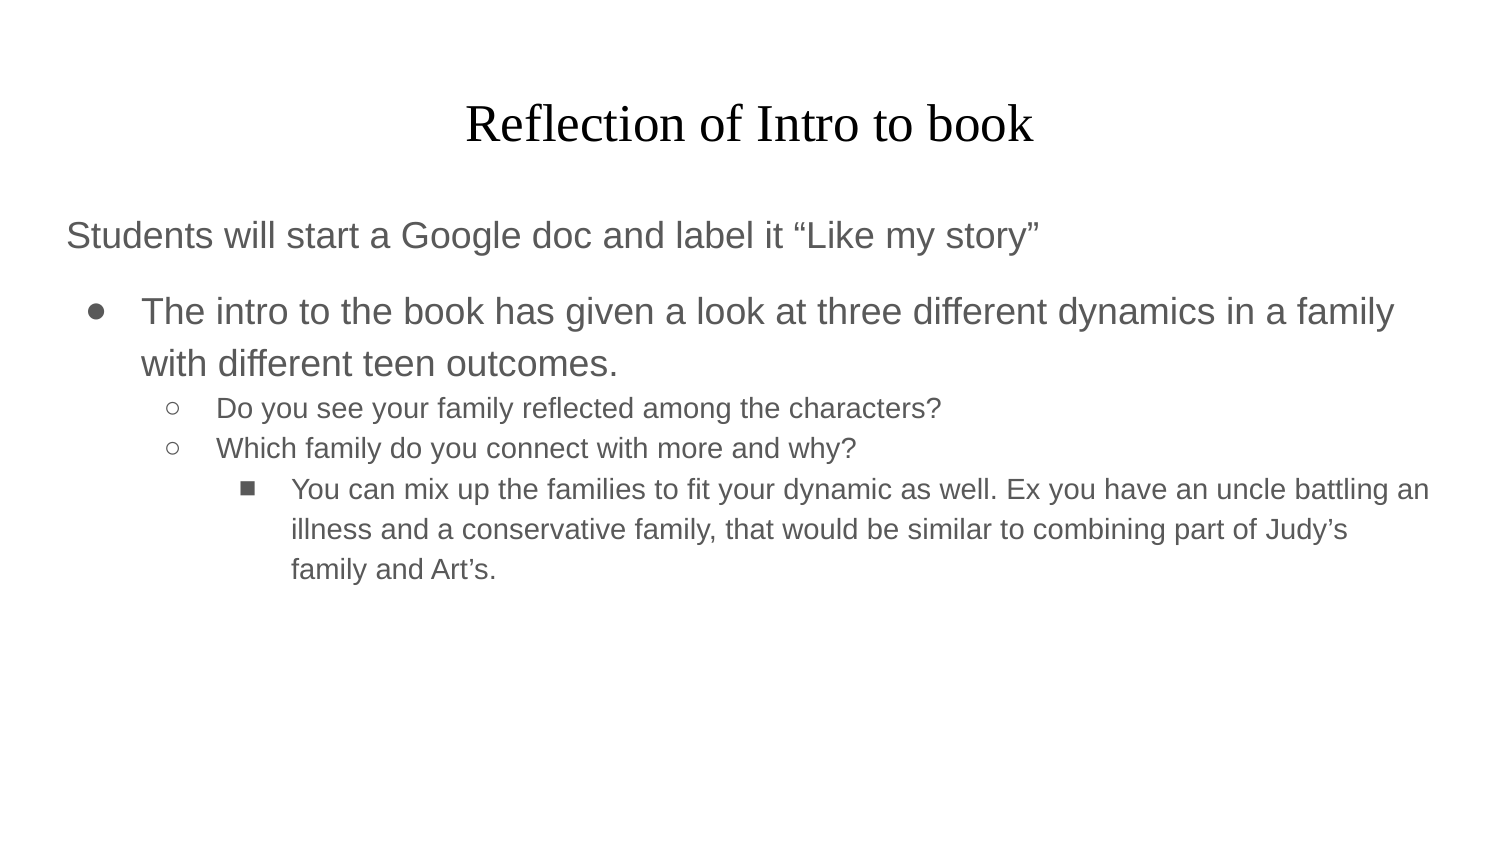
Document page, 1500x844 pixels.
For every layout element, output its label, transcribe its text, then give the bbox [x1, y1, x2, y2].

title Reflection of Intro to book [51, 72, 1449, 167]
list Students will start a Google doc and label it “Like my story” The intro to the book has given a look at three different dynamics in a family with different teen outcomes. Do you see your family reflected among the characters? Which family do you connect with more and why? You can mix up the families to fit your dynamic as well. Ex you have an uncle battling an illness and a conservative family, that would be similar to combining part of Judy’s family and Art’s. [51, 189, 1449, 750]
